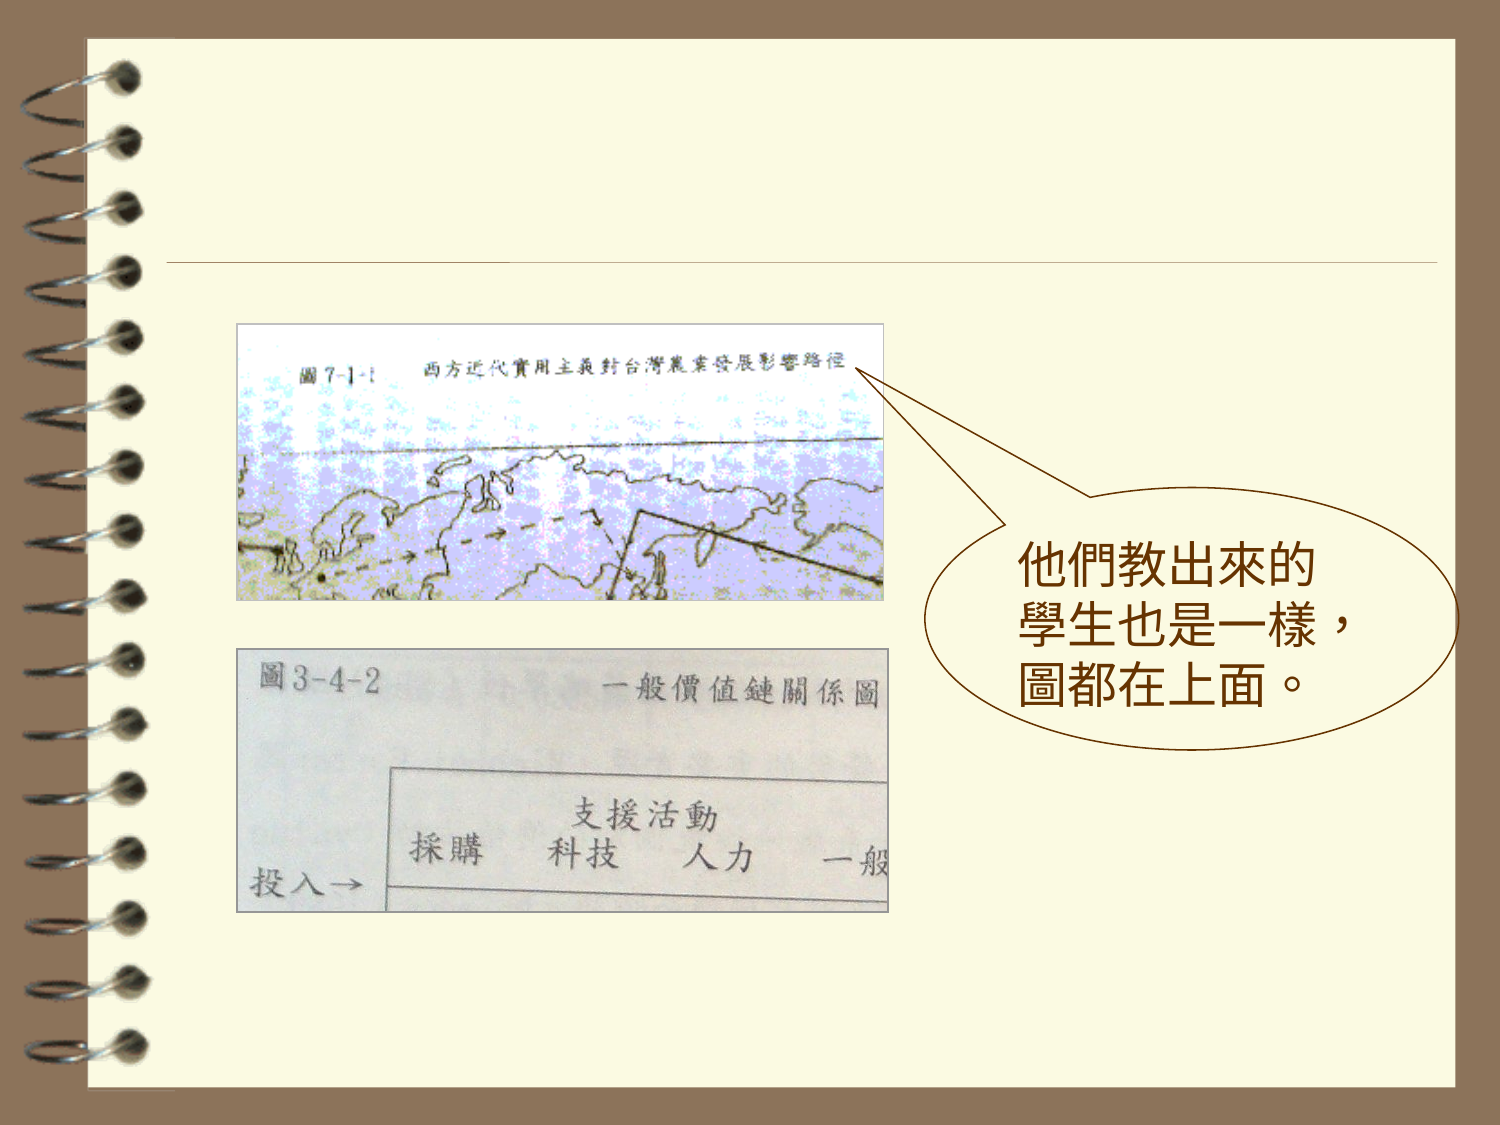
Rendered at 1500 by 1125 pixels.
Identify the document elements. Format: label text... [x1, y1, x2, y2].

text_box 他們教出來的學生也是一樣，圖都在上面。 [883, 382, 1459, 751]
picture [237, 324, 883, 600]
picture [0, 0, 175, 1125]
picture [237, 649, 888, 912]
